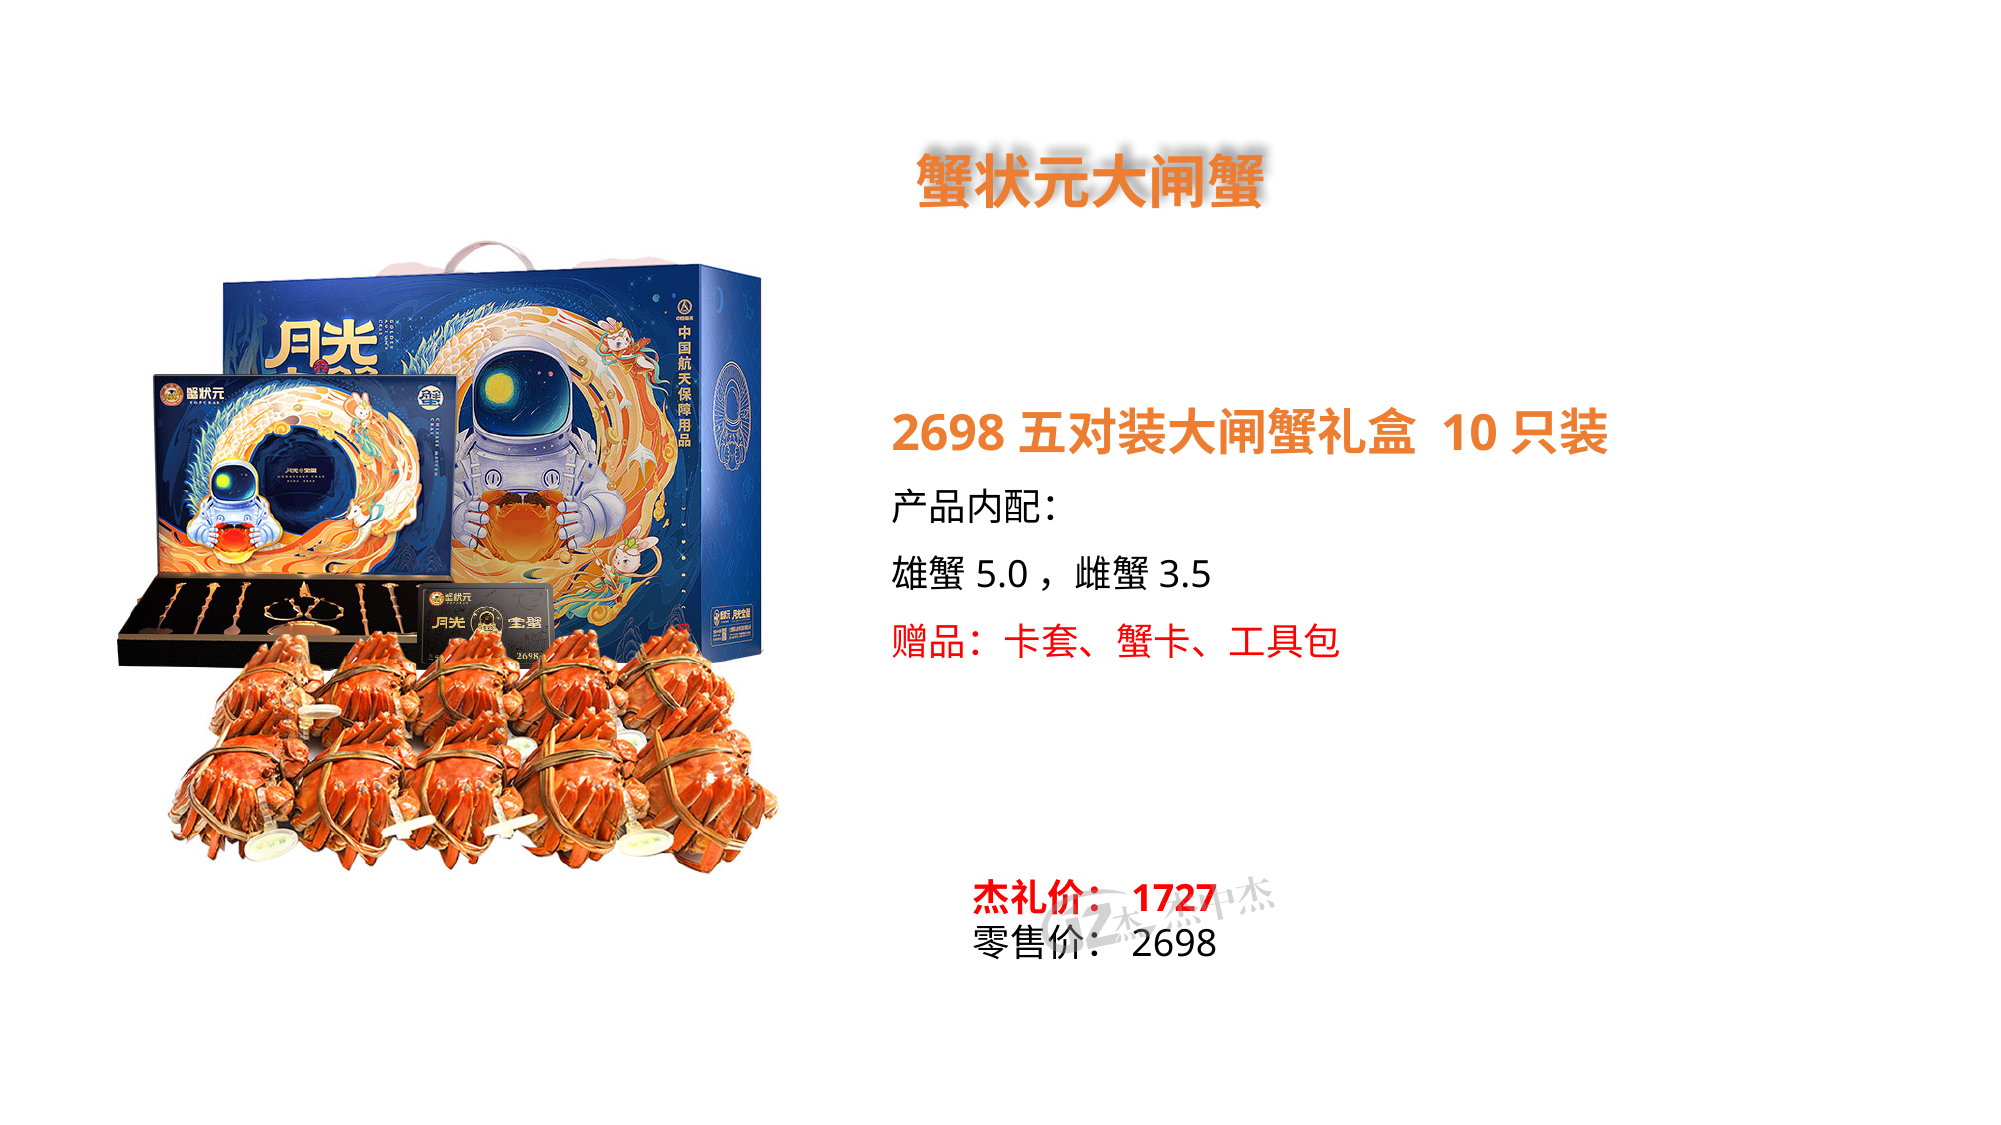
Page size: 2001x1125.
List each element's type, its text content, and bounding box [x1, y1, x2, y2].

text_box 2698五对装大闸蟹礼盒 10只装 产品内配： 雄蟹5.0，雌蟹3.5 赠品：卡套、蟹卡、工具包 [876, 363, 1920, 671]
picture [1035, 852, 1275, 959]
text_box 蟹状元大闸蟹 [901, 137, 1720, 223]
picture [73, 176, 846, 949]
text_box 杰礼价：1727 零售价：2698 [957, 866, 1276, 972]
